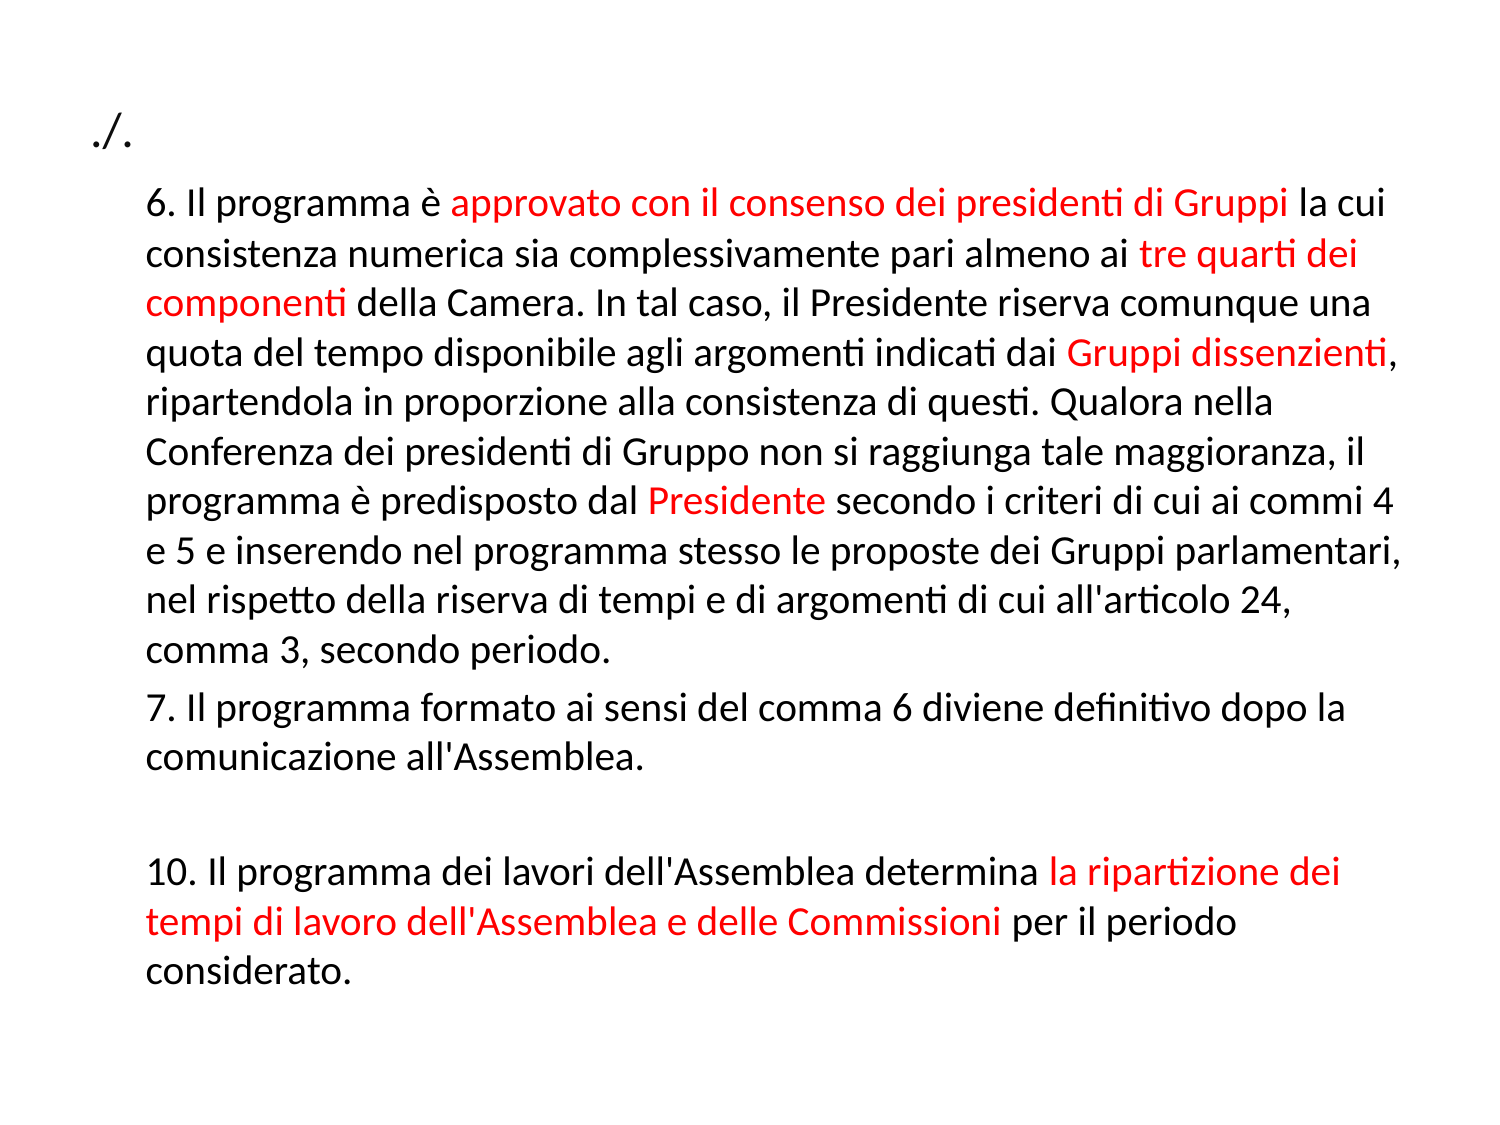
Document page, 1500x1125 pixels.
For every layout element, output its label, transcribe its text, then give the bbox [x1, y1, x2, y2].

list ./. 6. Il programma è approvato con il consenso dei presidenti di Gruppi la cui consistenza numerica sia complessivamente pari almeno ai tre quarti dei componenti della Camera. In tal caso, il Presidente riserva comunque una quota del tempo disponibile agli argomenti indicati dai Gruppi dissenzienti, ripartendola in proporzione alla consistenza di questi. Qualora nella Conferenza dei presidenti di Gruppo non si raggiunga tale maggioranza, il programma è predisposto dal Presidente secondo i criteri di cui ai commi 4 e 5 e inserendo nel programma stesso le proposte dei Gruppi parlamentari, nel rispetto della riserva di tempi e di argomenti di cui all'articolo 24, comma 3, secondo periodo. 7. Il programma formato ai sensi del comma 6 diviene definitivo dopo la comunicazione all'Assemblea. 10. Il programma dei lavori dell'Assemblea determina la ripartizione dei tempi di lavoro dell'Assemblea e delle Commissioni per il periodo considerato. [75, 90, 1425, 1005]
